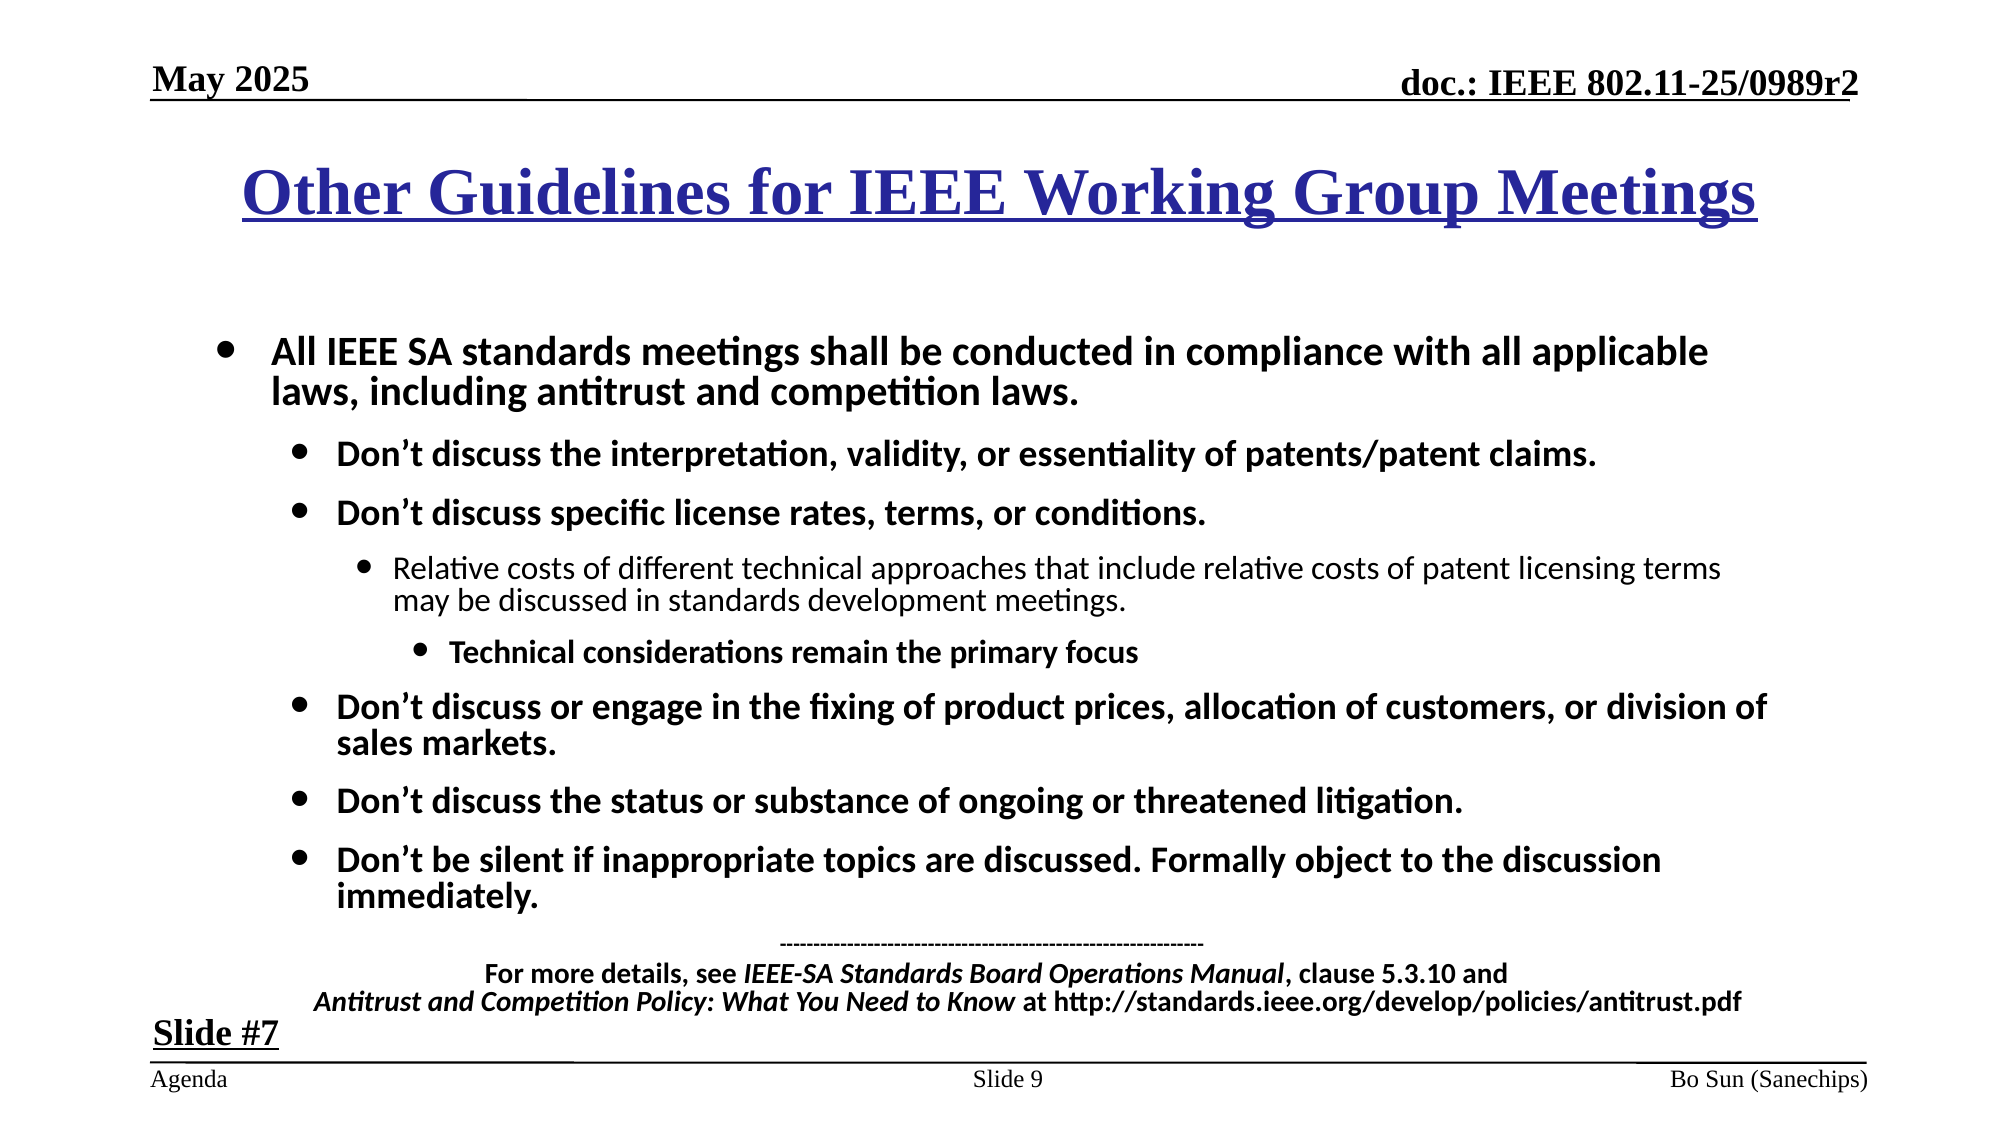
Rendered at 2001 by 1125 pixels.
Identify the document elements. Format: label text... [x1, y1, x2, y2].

text_box Slide #7 [138, 1000, 295, 1061]
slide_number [152, 54, 563, 100]
footer Bo Sun (Sanechips) [1171, 1061, 1869, 1093]
text_box All IEEE SA standards meetings shall be conducted in compliance with all applicable laws, including antitrust and competition laws. Don’t discuss the interpretation, validity, or essentiality of patents/patent claims. Don’t discuss specific license rates, terms, or conditions. Relative costs of different technical approaches that include relative costs of patent licensing terms may be discussed in standards development meetings. Technical considerations remain the primary focus Don’t discuss or engage in the fixing of product prices, allocation of customers, or division of sales markets. Don’t discuss the status or substance of ongoing or threatened litigation. Don’t be silent if inappropriate topics are discussed. Formally object to the discussion immediately. --------------------------------------------------------------- For more details, see IEEE-SA Standards Board Operations Manual, clause 5.3.10 and Antitrust and Competition Policy: What You Need to Know at http://standards.ieee.org/develop/policies/antitrust.pdf [200, 300, 1800, 1050]
slide_number Slide 9 [949, 1061, 1067, 1123]
text_box Other Guidelines for IEEE Working Group Meetings [200, 100, 1800, 276]
